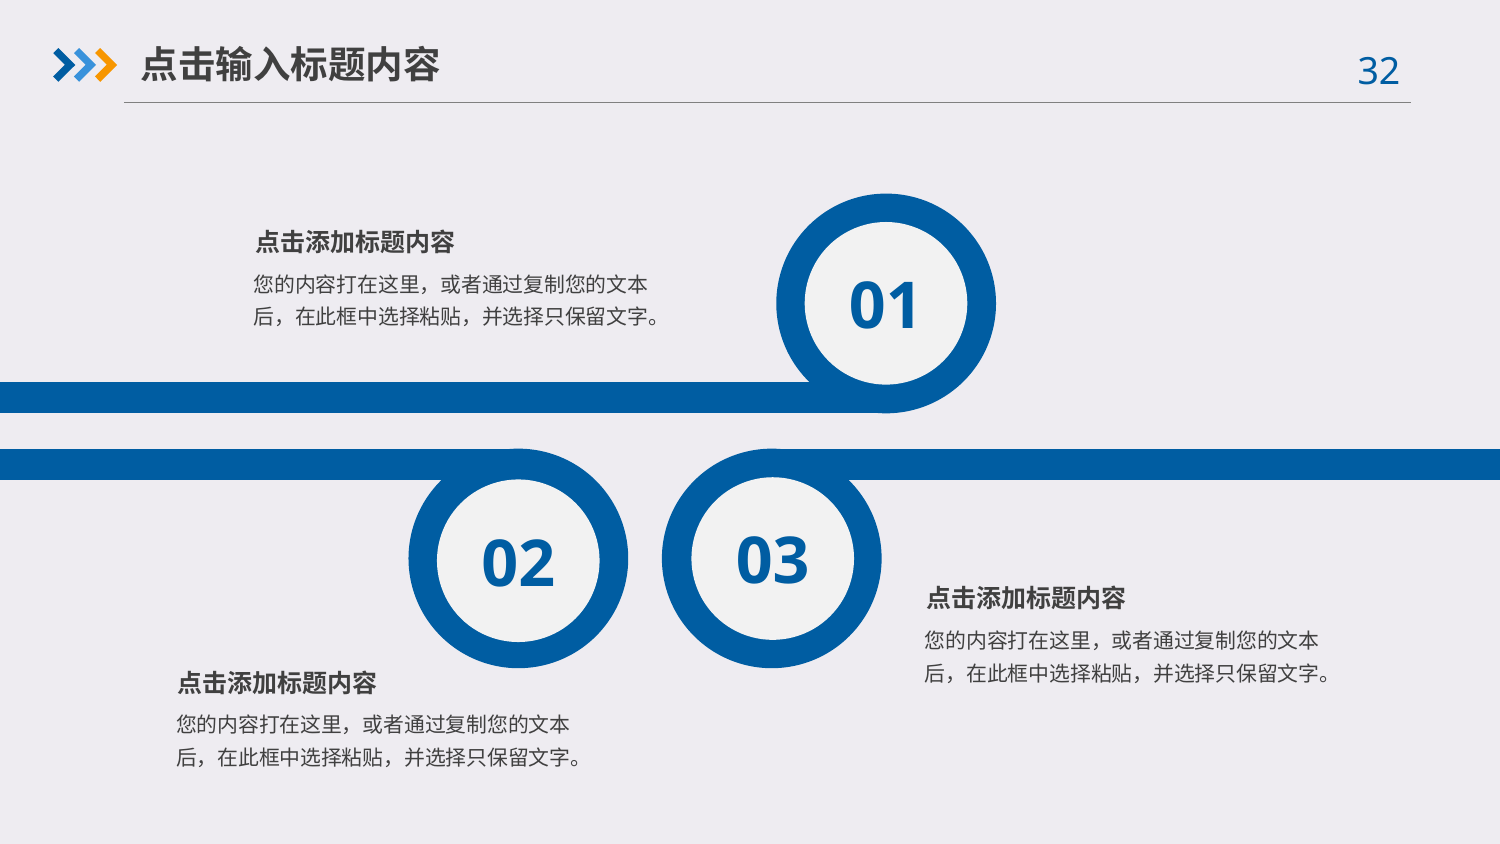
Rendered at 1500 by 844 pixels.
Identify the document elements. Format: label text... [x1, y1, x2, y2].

text_box 您的内容打在这里，或者通过复制您的文本后，在此框中选择粘贴，并选择只保留文字。 [242, 258, 670, 335]
text_box 您的内容打在这里，或者通过复制您的文本后，在此框中选择粘贴，并选择只保留文字。 [913, 614, 1341, 691]
text_box 点击添加标题内容 [244, 220, 468, 263]
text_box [661, 448, 882, 669]
text_box [0, 446, 523, 482]
text_box [770, 446, 1500, 482]
text_box 点击添加标题内容 [166, 661, 390, 703]
text_box 点击添加标题内容 [915, 577, 1139, 619]
text_box 您的内容打在这里，或者通过复制您的文本后，在此框中选择粘贴，并选择只保留文字。 [164, 698, 599, 776]
text_box 点击输入标题内容 [140, 32, 491, 95]
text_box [776, 193, 997, 414]
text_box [408, 448, 629, 669]
text_box [0, 380, 770, 415]
